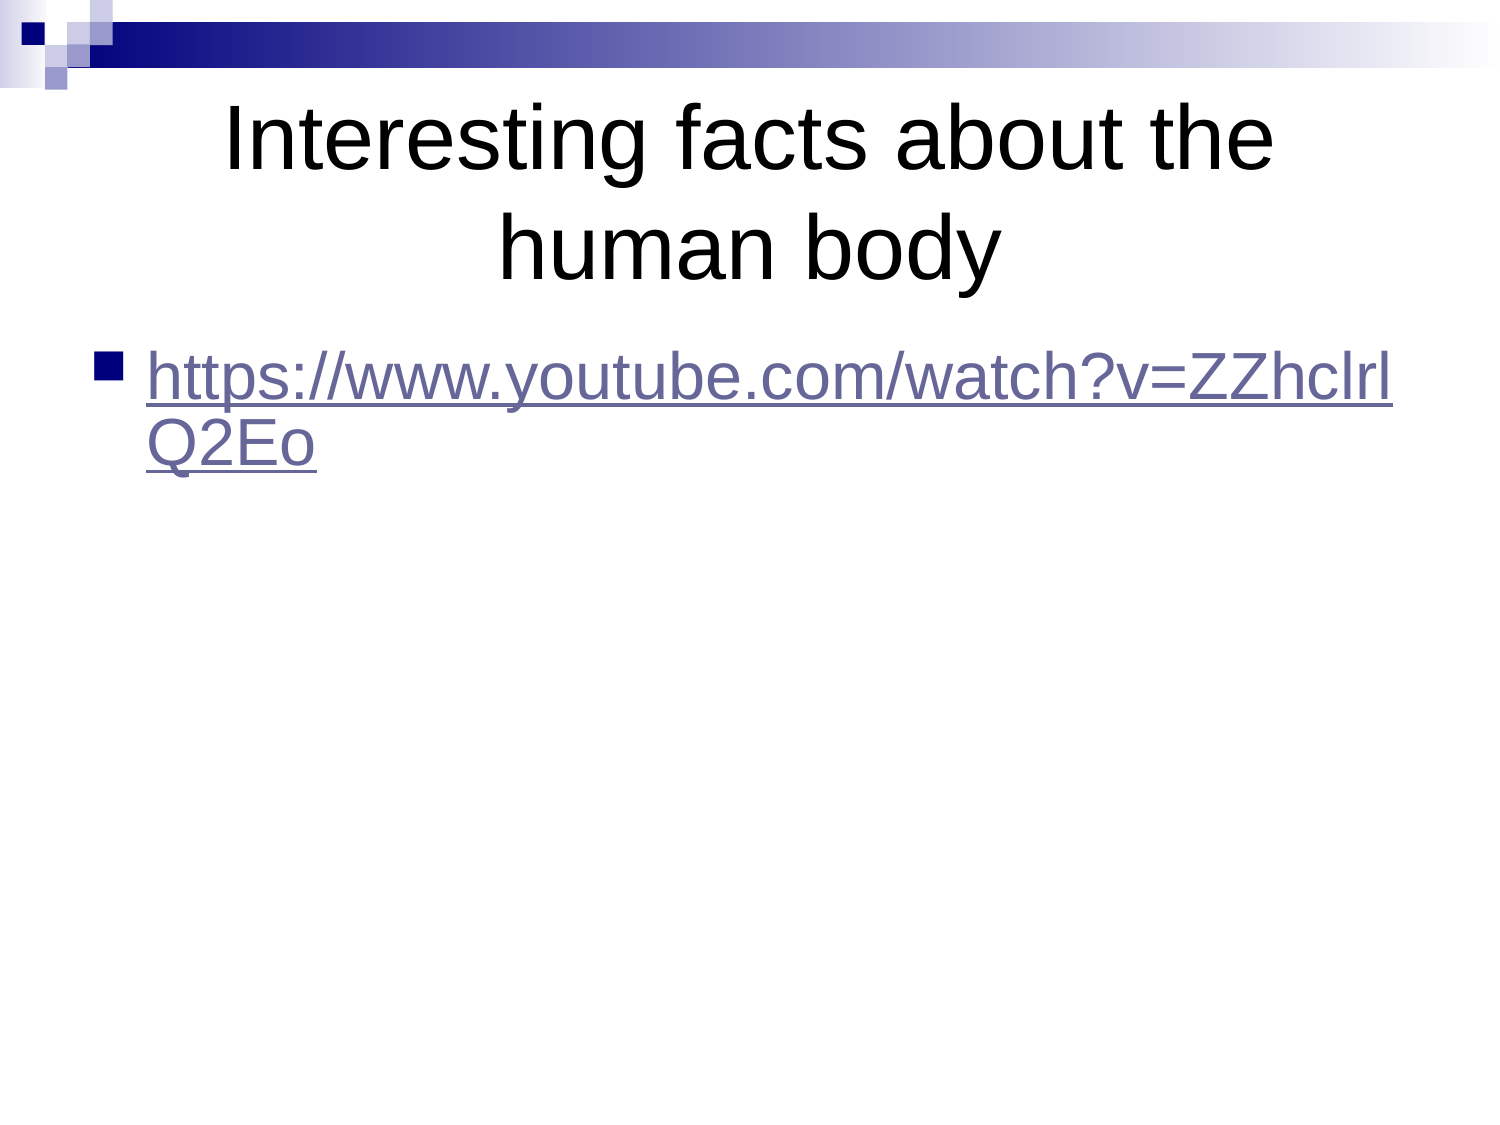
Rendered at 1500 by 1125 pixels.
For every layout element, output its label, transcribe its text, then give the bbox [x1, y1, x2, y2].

list https://www.youtube.com/watch?v=ZZhclrlQ2Eo [75, 324, 1425, 963]
title Interesting facts about the human body [75, 75, 1425, 300]
